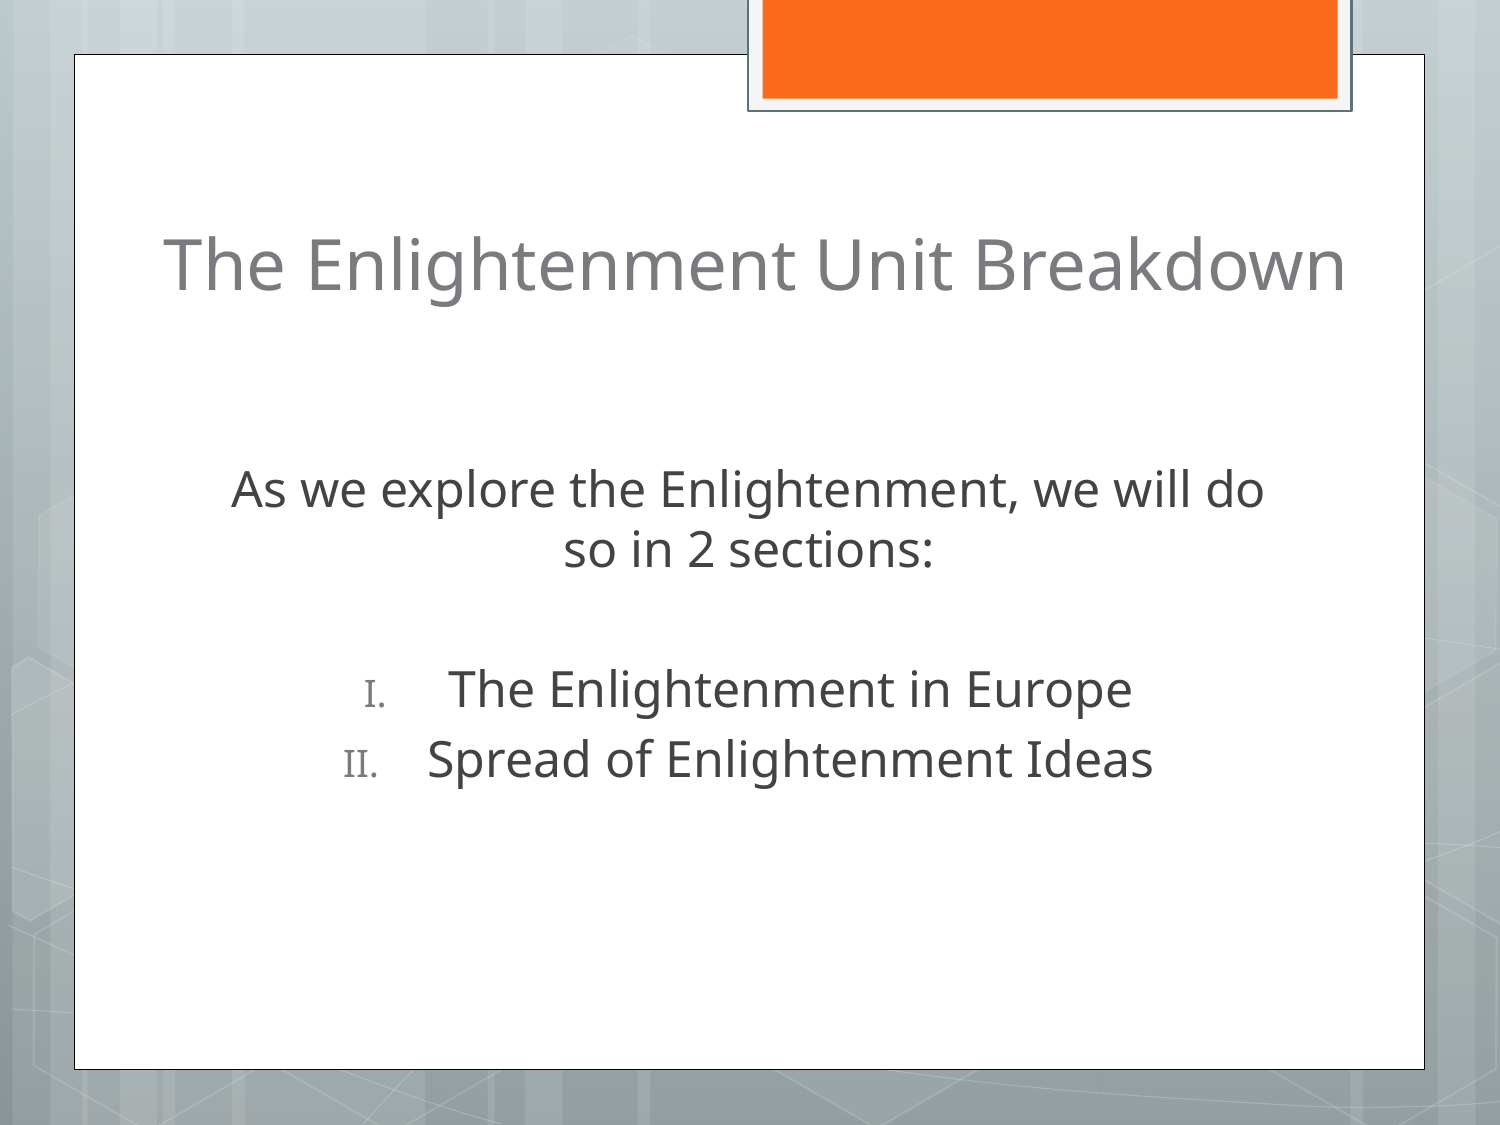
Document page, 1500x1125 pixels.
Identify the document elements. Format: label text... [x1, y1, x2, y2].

title The Enlightenment Unit Breakdown [112, 168, 1400, 313]
list As we explore the Enlightenment, we will do so in 2 sections: The Enlightenment in Europe Spread of Enlightenment Ideas [187, 450, 1300, 869]
